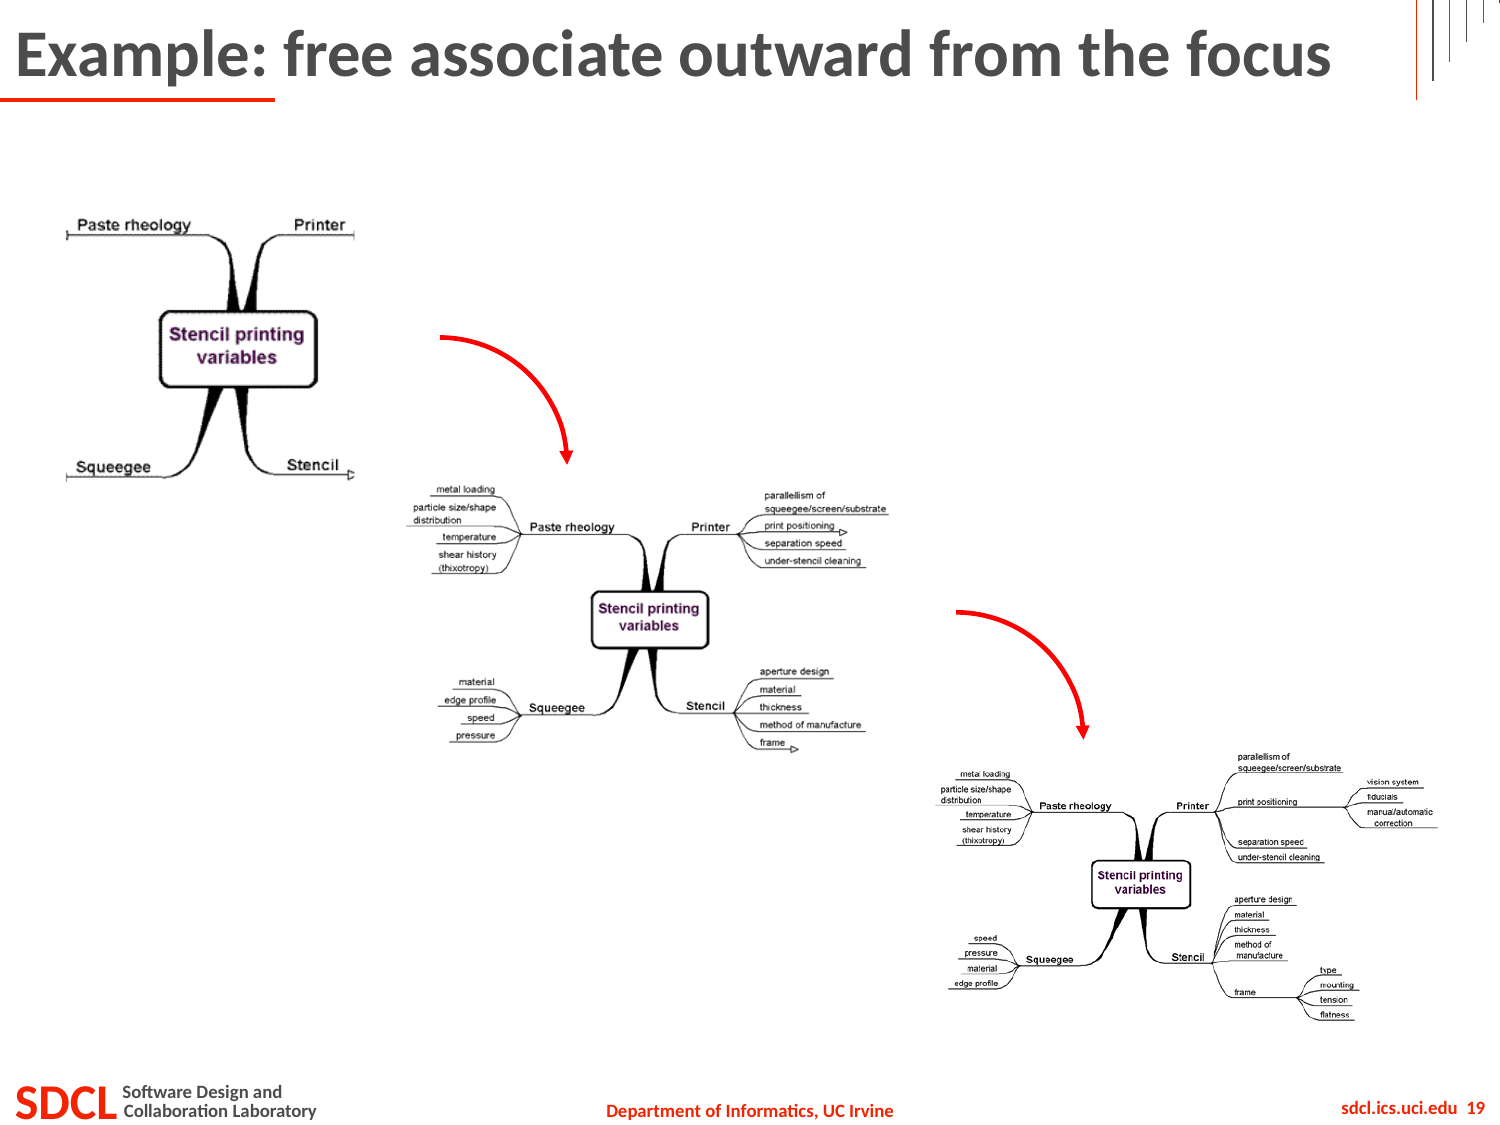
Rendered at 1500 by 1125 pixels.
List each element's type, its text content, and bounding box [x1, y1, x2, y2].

picture [924, 739, 1448, 1040]
title Example: free associate outward from the focus [0, 0, 1350, 100]
text_box [439, 336, 573, 465]
picture [394, 469, 901, 770]
picture [49, 199, 371, 501]
text_box [956, 611, 1090, 738]
